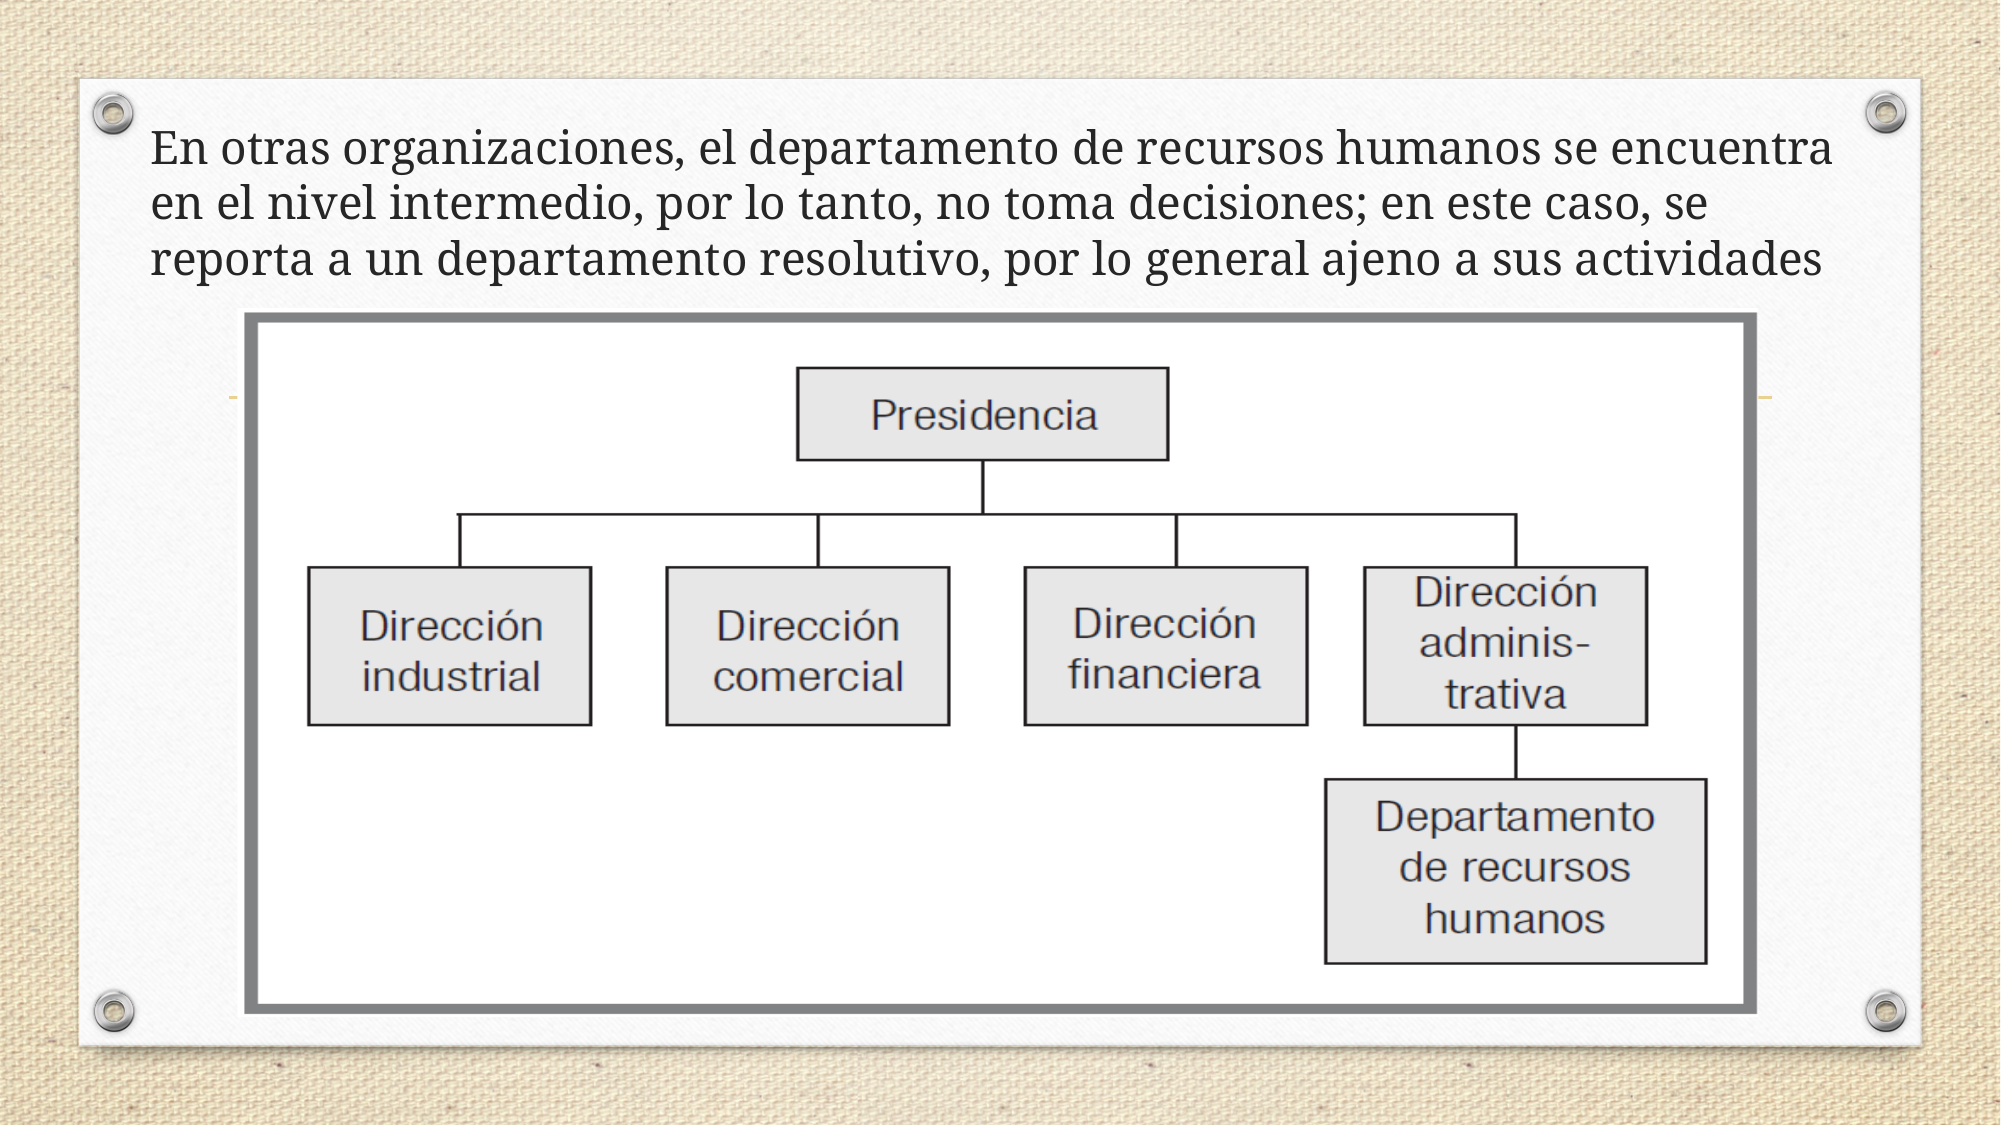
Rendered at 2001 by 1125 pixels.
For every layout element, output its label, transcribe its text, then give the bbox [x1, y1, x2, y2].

picture [0, 0, 2001, 1125]
list En otras organizaciones, el departamento de recursos humanos se encuentra en el nivel intermedio, por lo tanto, no toma decisiones; en este caso, se reporta a un departamento resolutivo, por lo general ajeno a sus actividades [135, 111, 1861, 330]
